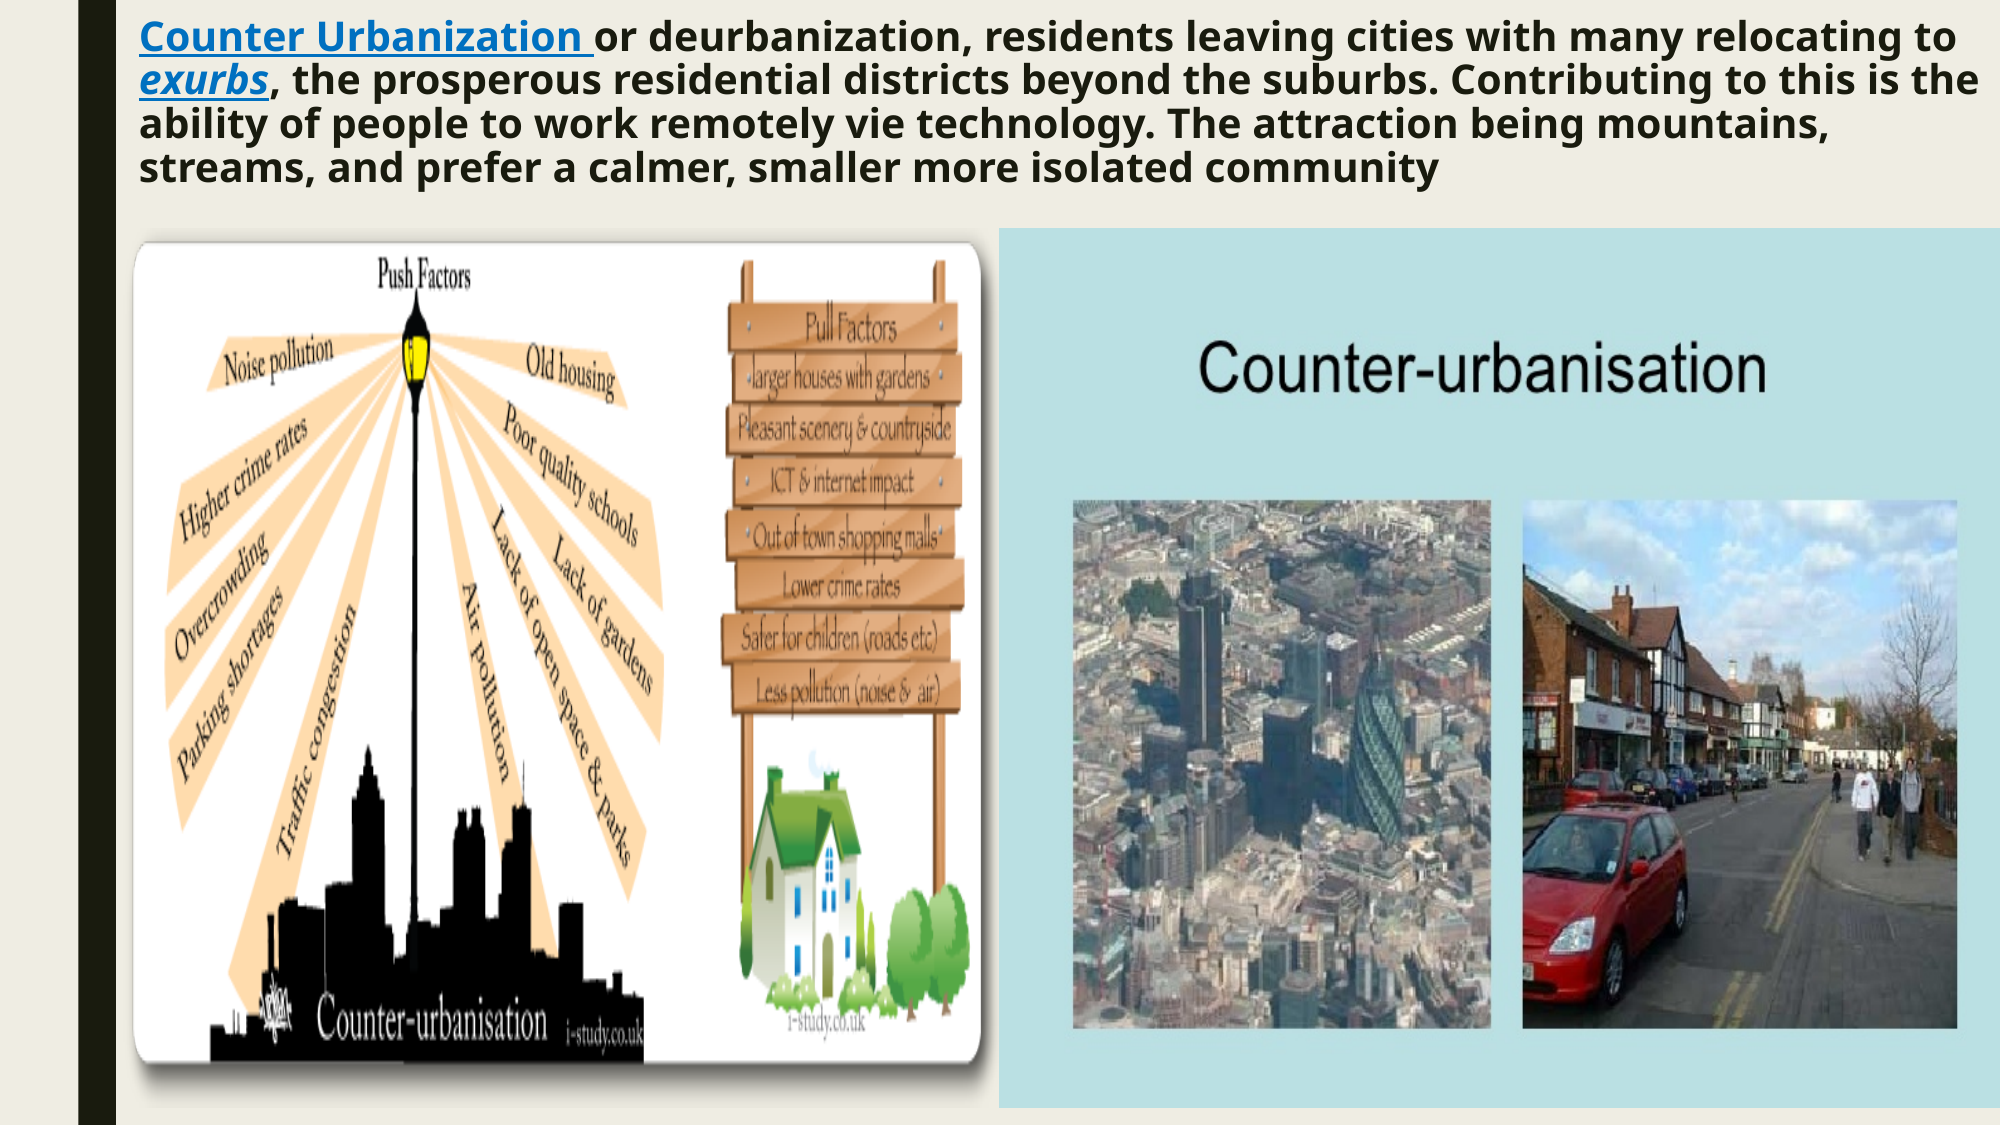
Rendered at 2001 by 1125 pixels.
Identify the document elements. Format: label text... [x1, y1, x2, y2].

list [123, 228, 999, 1108]
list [999, 228, 2000, 1108]
title Counter Urbanization or deurbanization, residents leaving cities with many relocating to exurbs, the prosperous residential districts beyond the suburbs. Contributing to this is the ability of people to work remotely vie technology. The attraction being mountains, streams, and prefer a calmer, smaller more isolated community [123, 8, 2000, 228]
